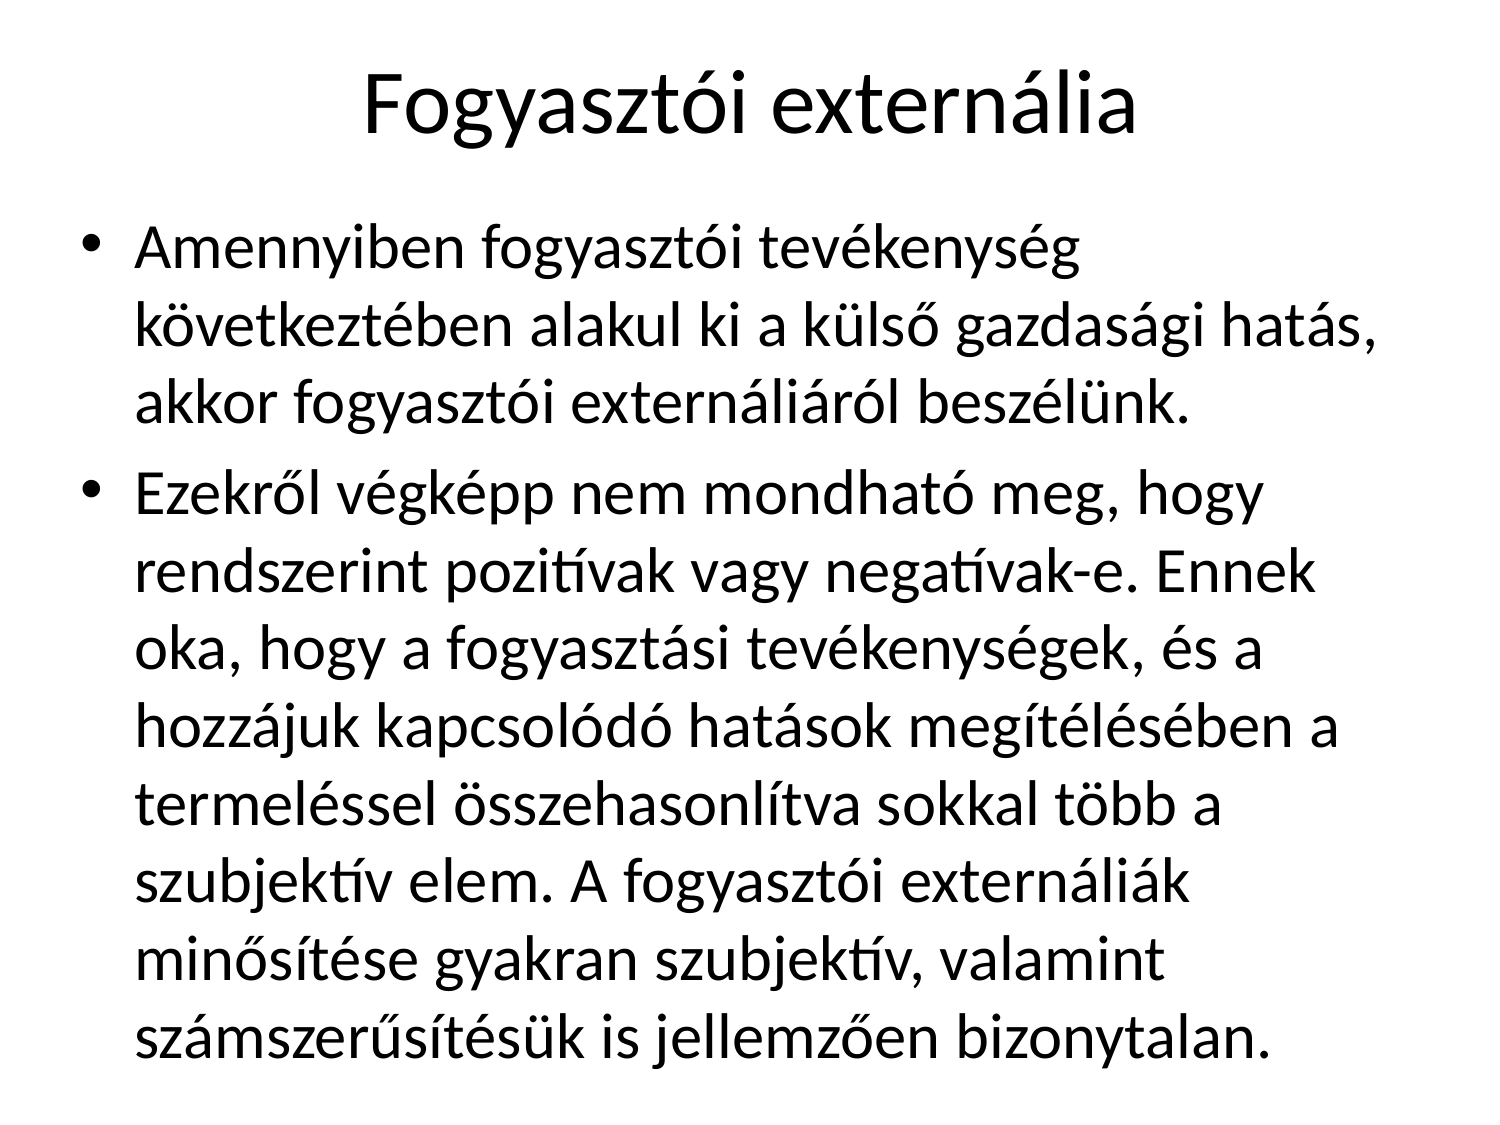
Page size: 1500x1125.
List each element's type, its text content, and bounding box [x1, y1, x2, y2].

title Fogyasztói externália [76, 3, 1427, 191]
list Amennyiben fogyasztói tevékenység következtében alakul ki a külső gazdasági hatás, akkor fogyasztói externáliáról beszélünk. Ezekről végképp nem mondható meg, hogy rendszerint pozitívak vagy negatívak-e. Ennek oka, hogy a fogyasztási tevékenységek, és a hozzájuk kapcsolódó hatások megítélésében a termeléssel összehasonlítva sokkal több a szubjektív elem. A fogyasztói externáliák minősítése gyakran szubjektív, valamint számszerűsítésük is jellemzően bizonytalan. [64, 196, 1425, 1083]
